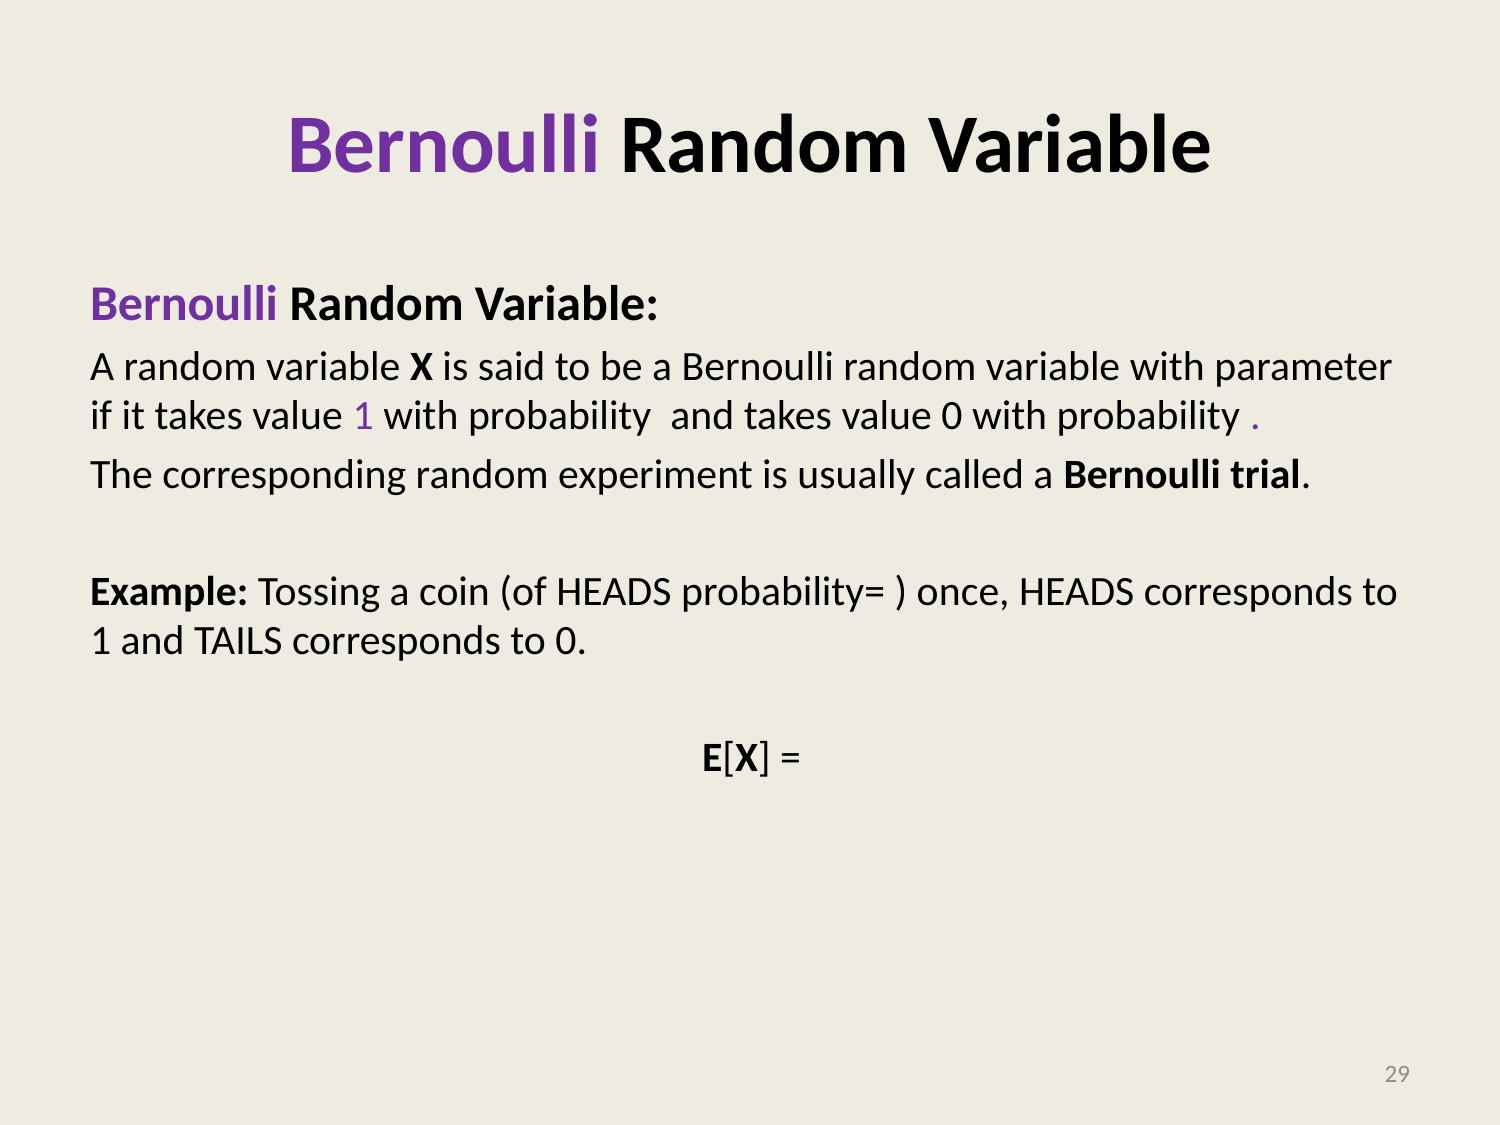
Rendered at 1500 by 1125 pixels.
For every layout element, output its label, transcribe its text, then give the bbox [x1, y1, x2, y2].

slide_number 29 [1074, 1042, 1425, 1103]
title Bernoulli Random Variable [75, 45, 1425, 233]
